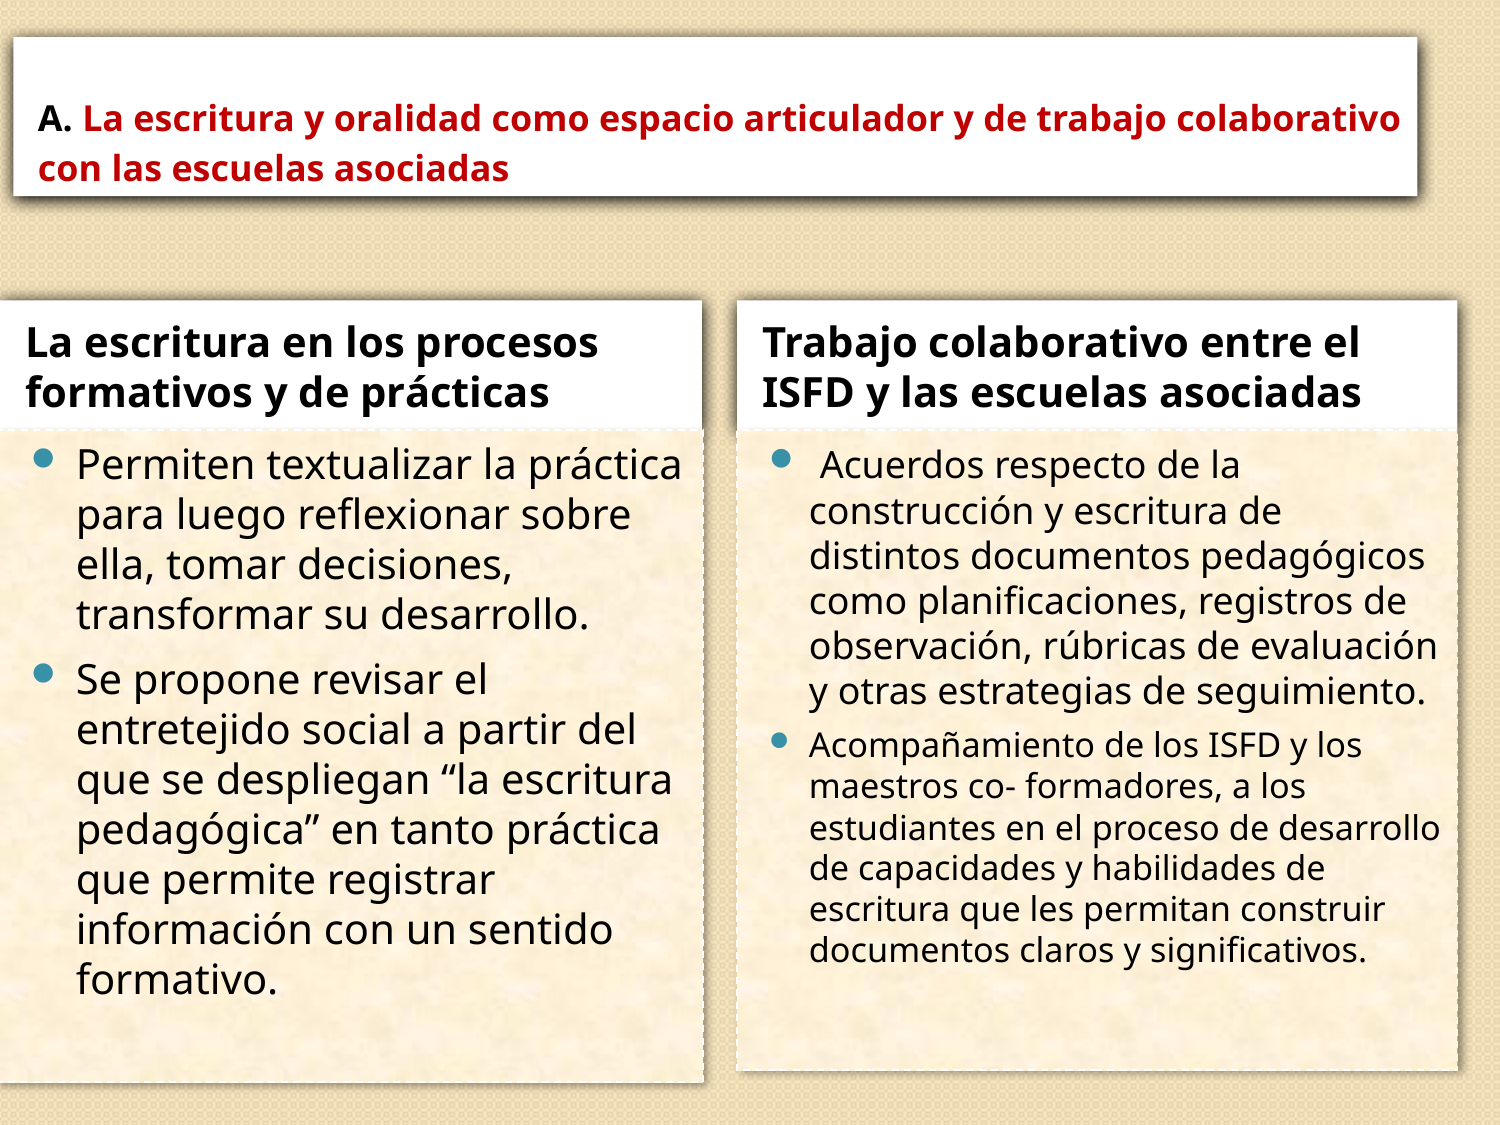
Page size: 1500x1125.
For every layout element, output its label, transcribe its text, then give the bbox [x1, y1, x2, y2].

list Permiten textualizar la práctica para luego reflexionar sobre ella, tomar decisiones, transformar su desarrollo. Se propone revisar el entretejido social a partir del que se despliegan “la escritura pedagógica” en tanto práctica que permite registrar información con un sentido formativo. [0, 429, 704, 1083]
text_box A. La escritura y oralidad como espacio articulador y de trabajo colaborativo con las escuelas asociadas [13, 37, 1418, 197]
title [0, 170, 1500, 358]
list Acuerdos respecto de la construcción y escritura de distintos documentos pedagógicos como planificaciones, registros de observación, rúbricas de evaluación y otras estrategias de seguimiento. Acompañamiento de los ISFD y los maestros co- formadores, a los estudiantes en el proceso de desarrollo de capacidades y habilidades de escritura que les permitan construir documentos claros y significativos. [736, 429, 1458, 1071]
list Trabajo colaborativo entre el ISFD y las escuelas asociadas [736, 300, 1458, 431]
list La escritura en los procesos formativos y de prácticas [0, 300, 703, 429]
